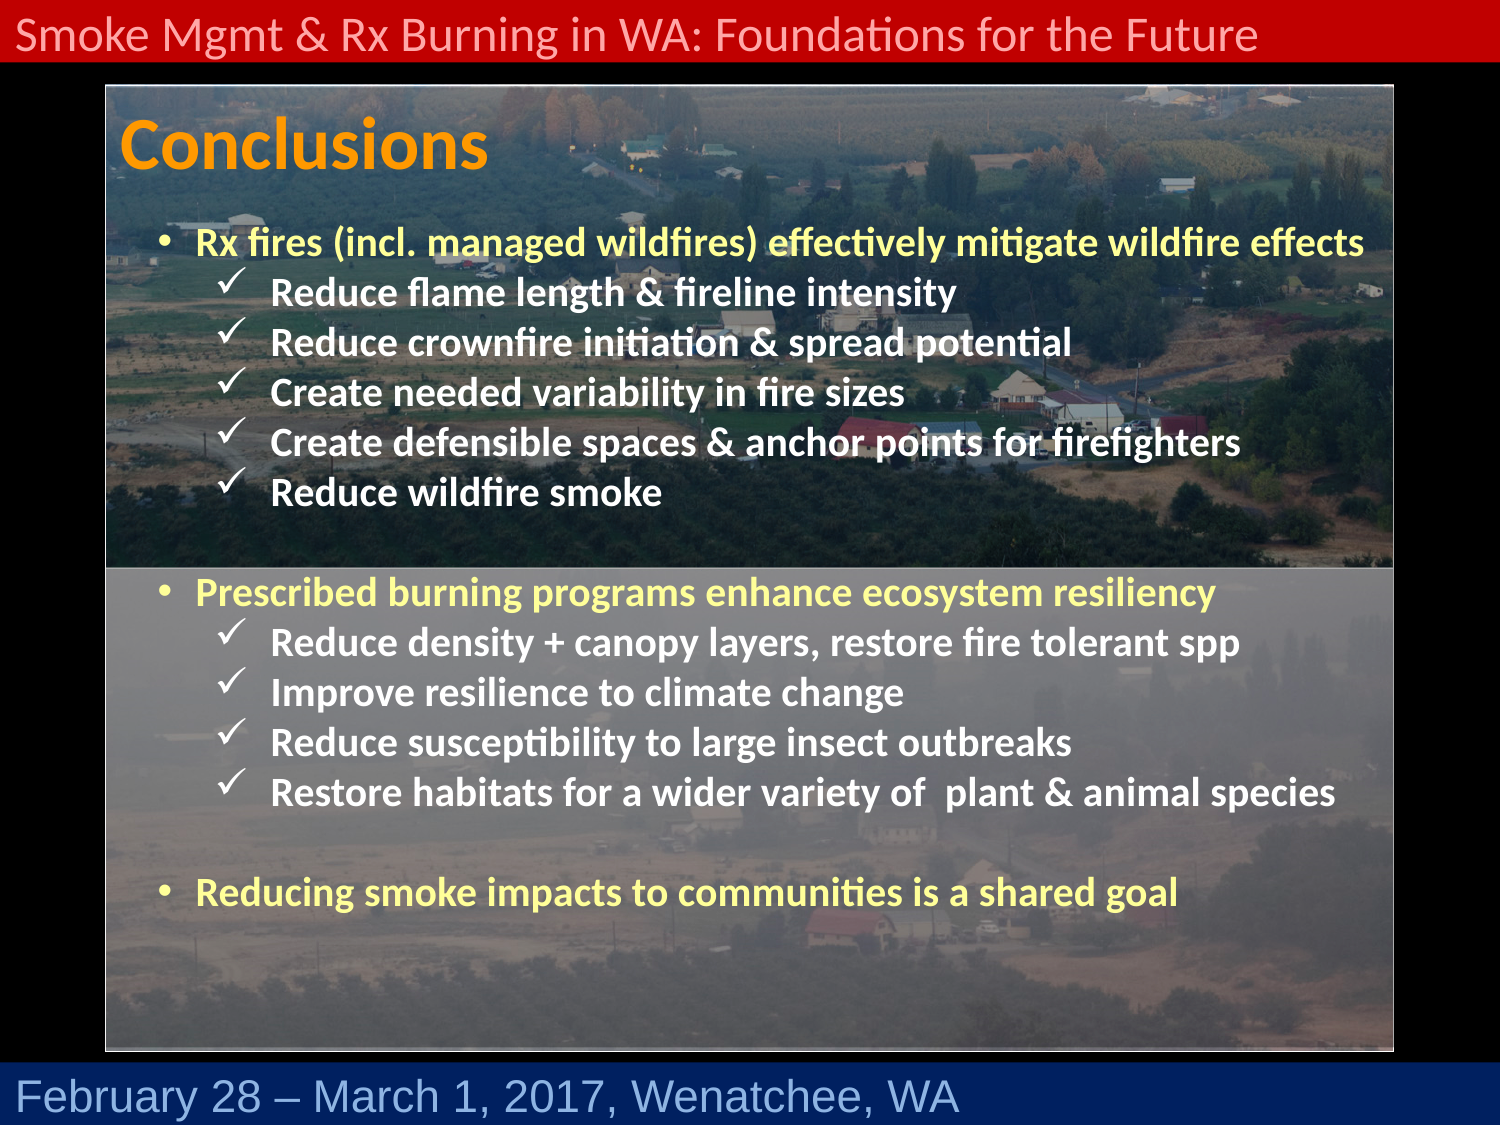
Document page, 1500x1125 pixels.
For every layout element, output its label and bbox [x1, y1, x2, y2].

picture [105, 84, 1395, 1052]
text_box [0, 0, 1500, 1125]
